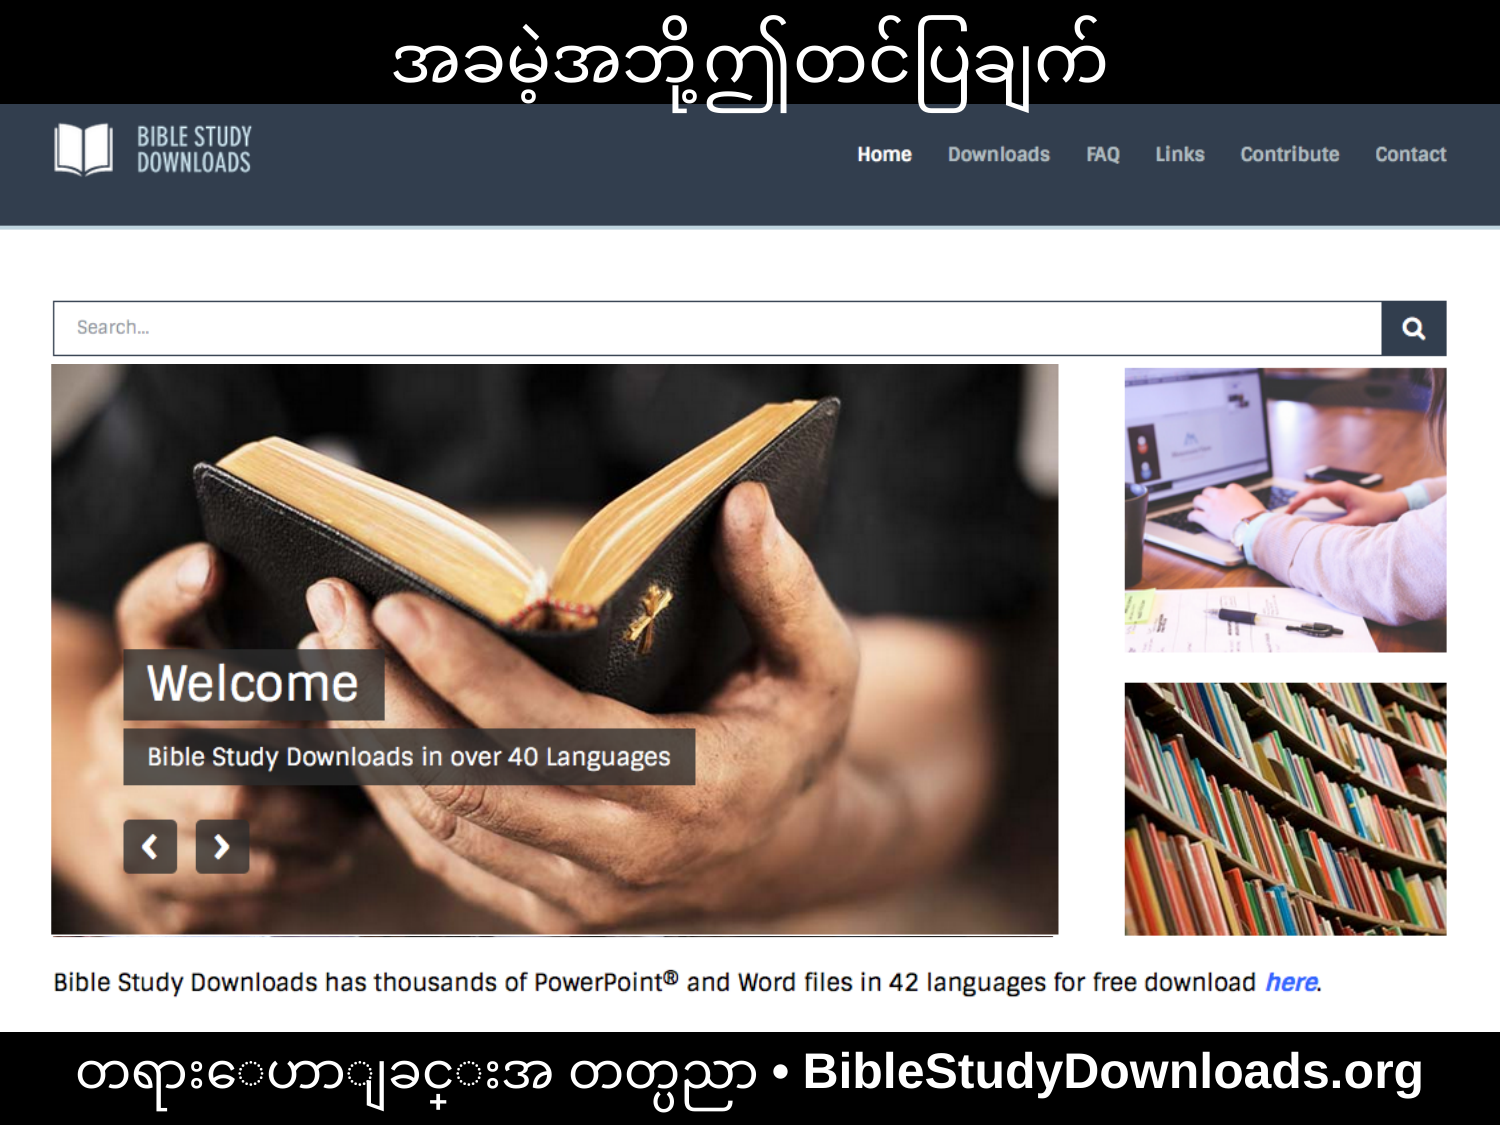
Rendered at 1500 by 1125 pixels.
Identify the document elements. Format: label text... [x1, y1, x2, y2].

text_box အခမဲ့အဘို့ဤတင်ပြချက် [0, 0, 1500, 102]
picture [0, 104, 1500, 1032]
title တရားေဟာျခင္းအ တတ္ပညာ • BibleStudyDownloads.org [0, 1040, 1500, 1125]
